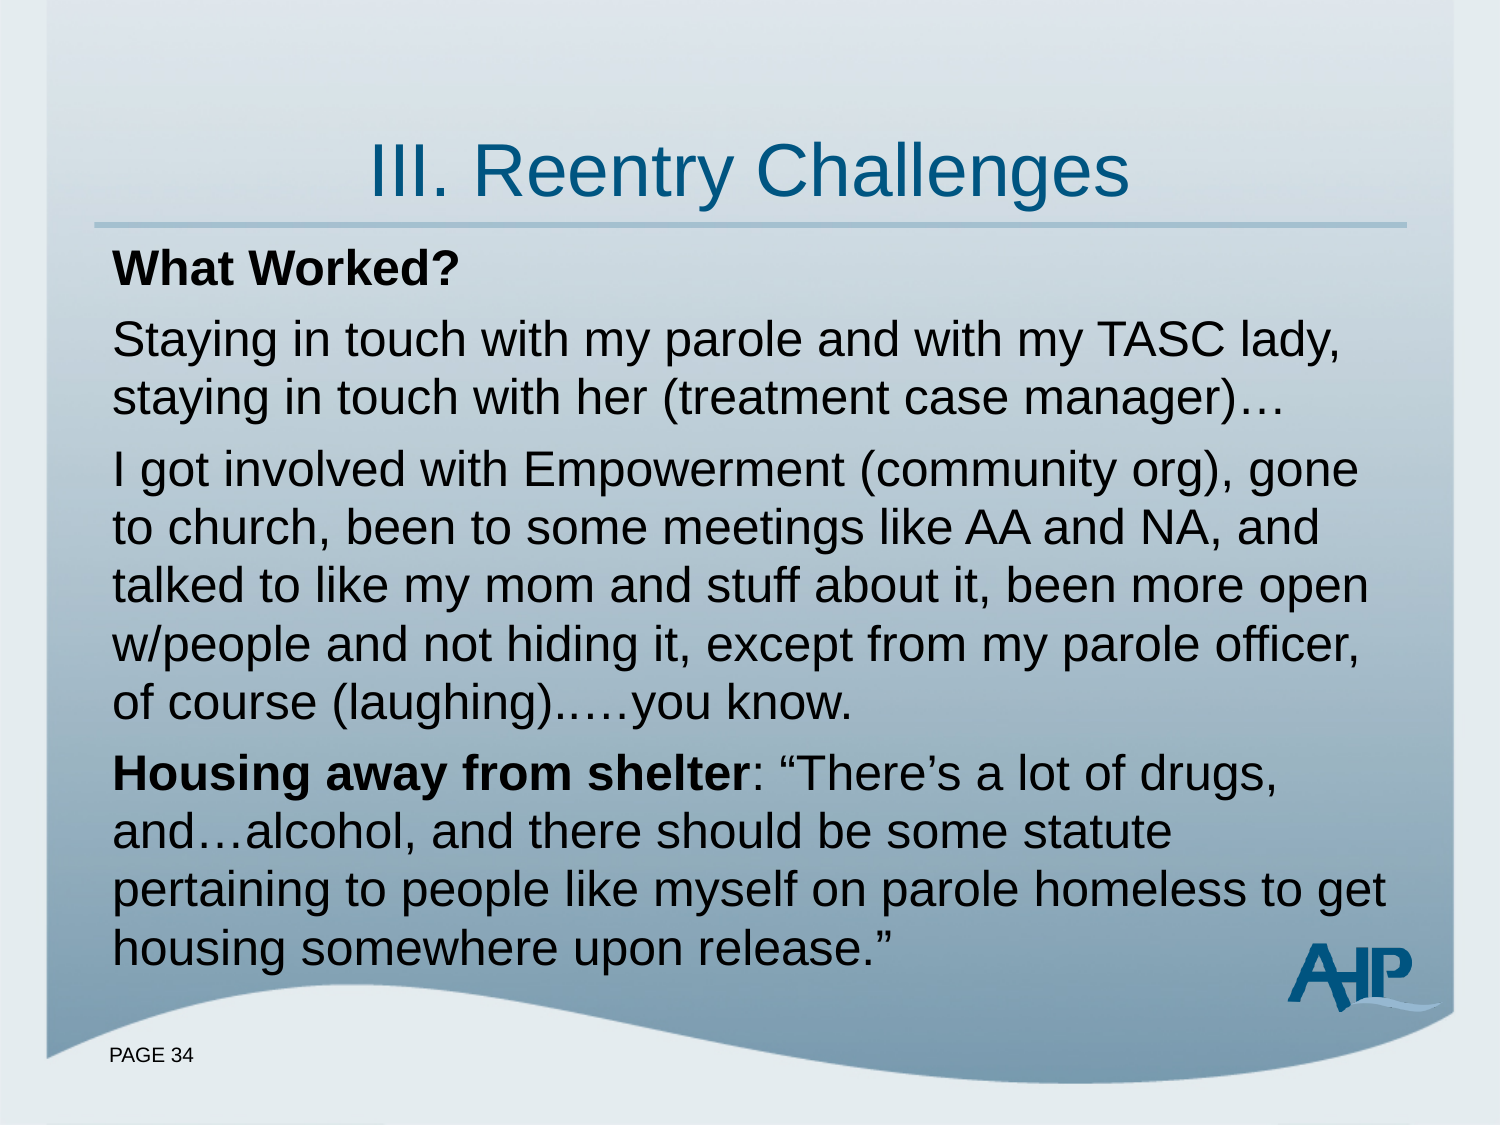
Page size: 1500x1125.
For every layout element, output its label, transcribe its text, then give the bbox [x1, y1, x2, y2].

list What Worked? Staying in touch with my parole and with my TASC lady, staying in touch with her (treatment case manager)… I got involved with Empowerment (community org), gone to church, been to some meetings like AA and NA, and talked to like my mom and stuff about it, been more open w/people and not hiding it, except from my parole officer, of course (laughing)..…you know. Housing away from shelter: “There’s a lot of drugs, and…alcohol, and there should be some statute pertaining to people like myself on parole homeless to get housing somewhere upon release.” [112, 237, 1394, 980]
picture [0, 0, 1500, 1125]
title III. Reentry Challenges [75, 13, 1425, 212]
